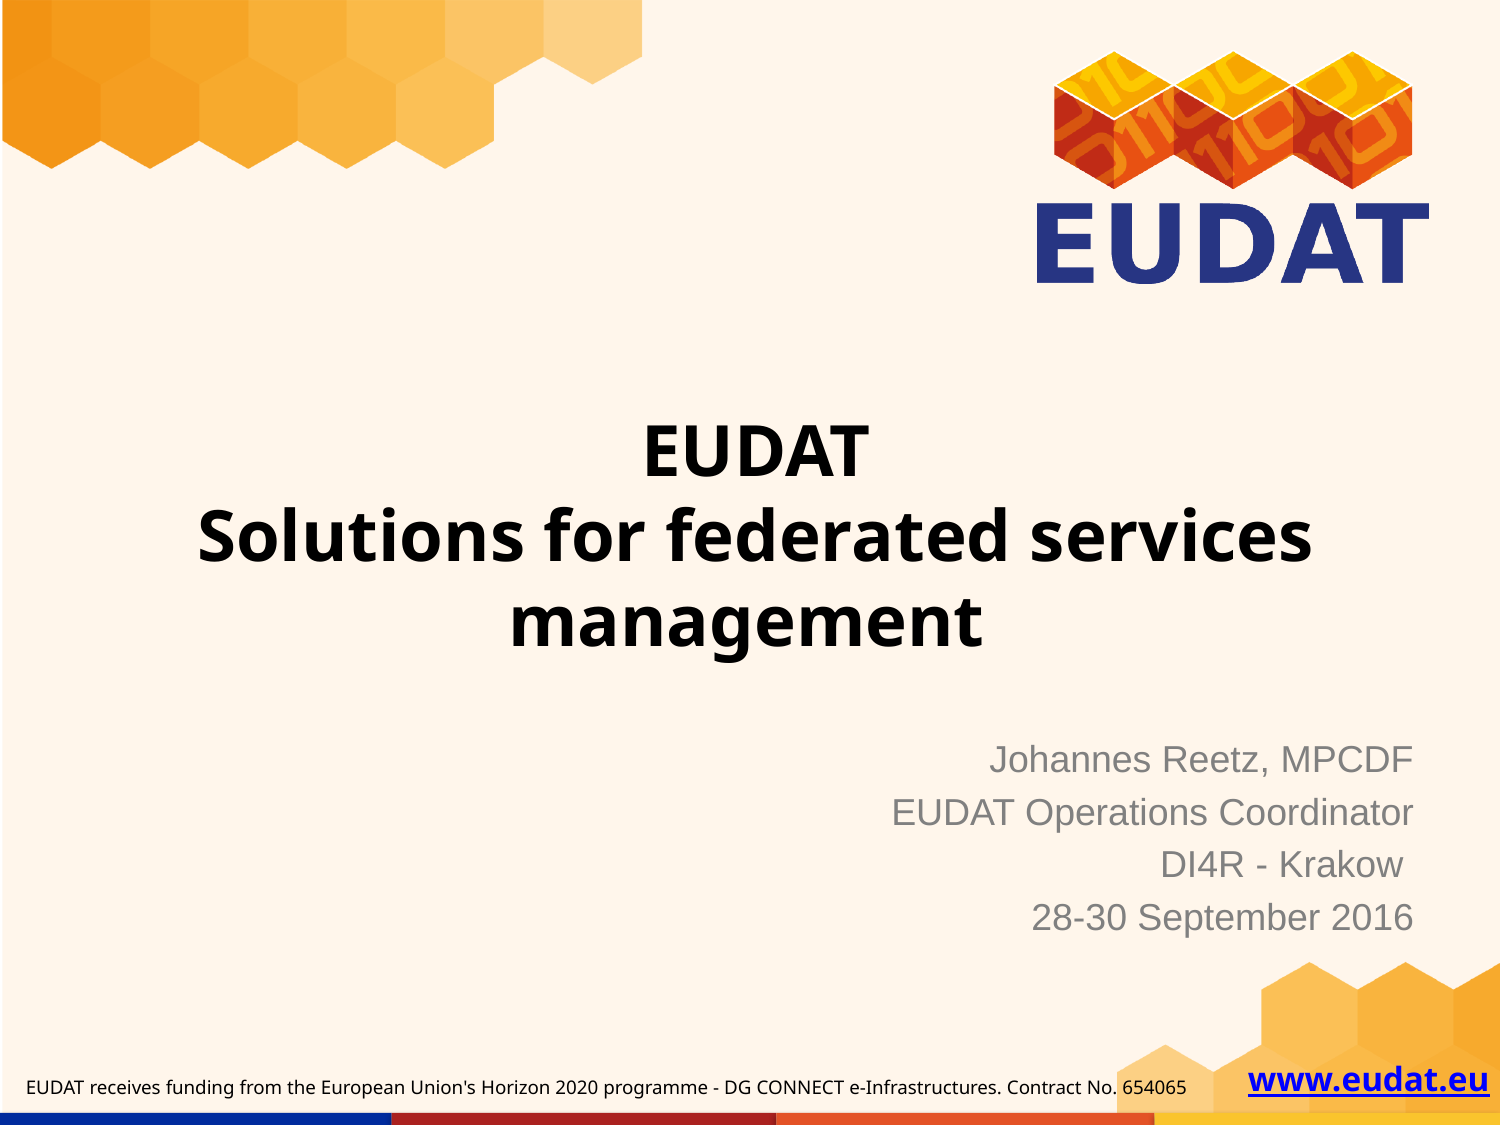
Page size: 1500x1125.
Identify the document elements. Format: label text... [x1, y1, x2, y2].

title EUDAT Solutions for federated services management [88, 397, 1424, 669]
picture [0, 0, 1500, 1112]
list Johannes Reetz, MPCDF EUDAT Operations Coordinator DI4R - Krakow 28-30 September 2016 [620, 727, 1429, 976]
